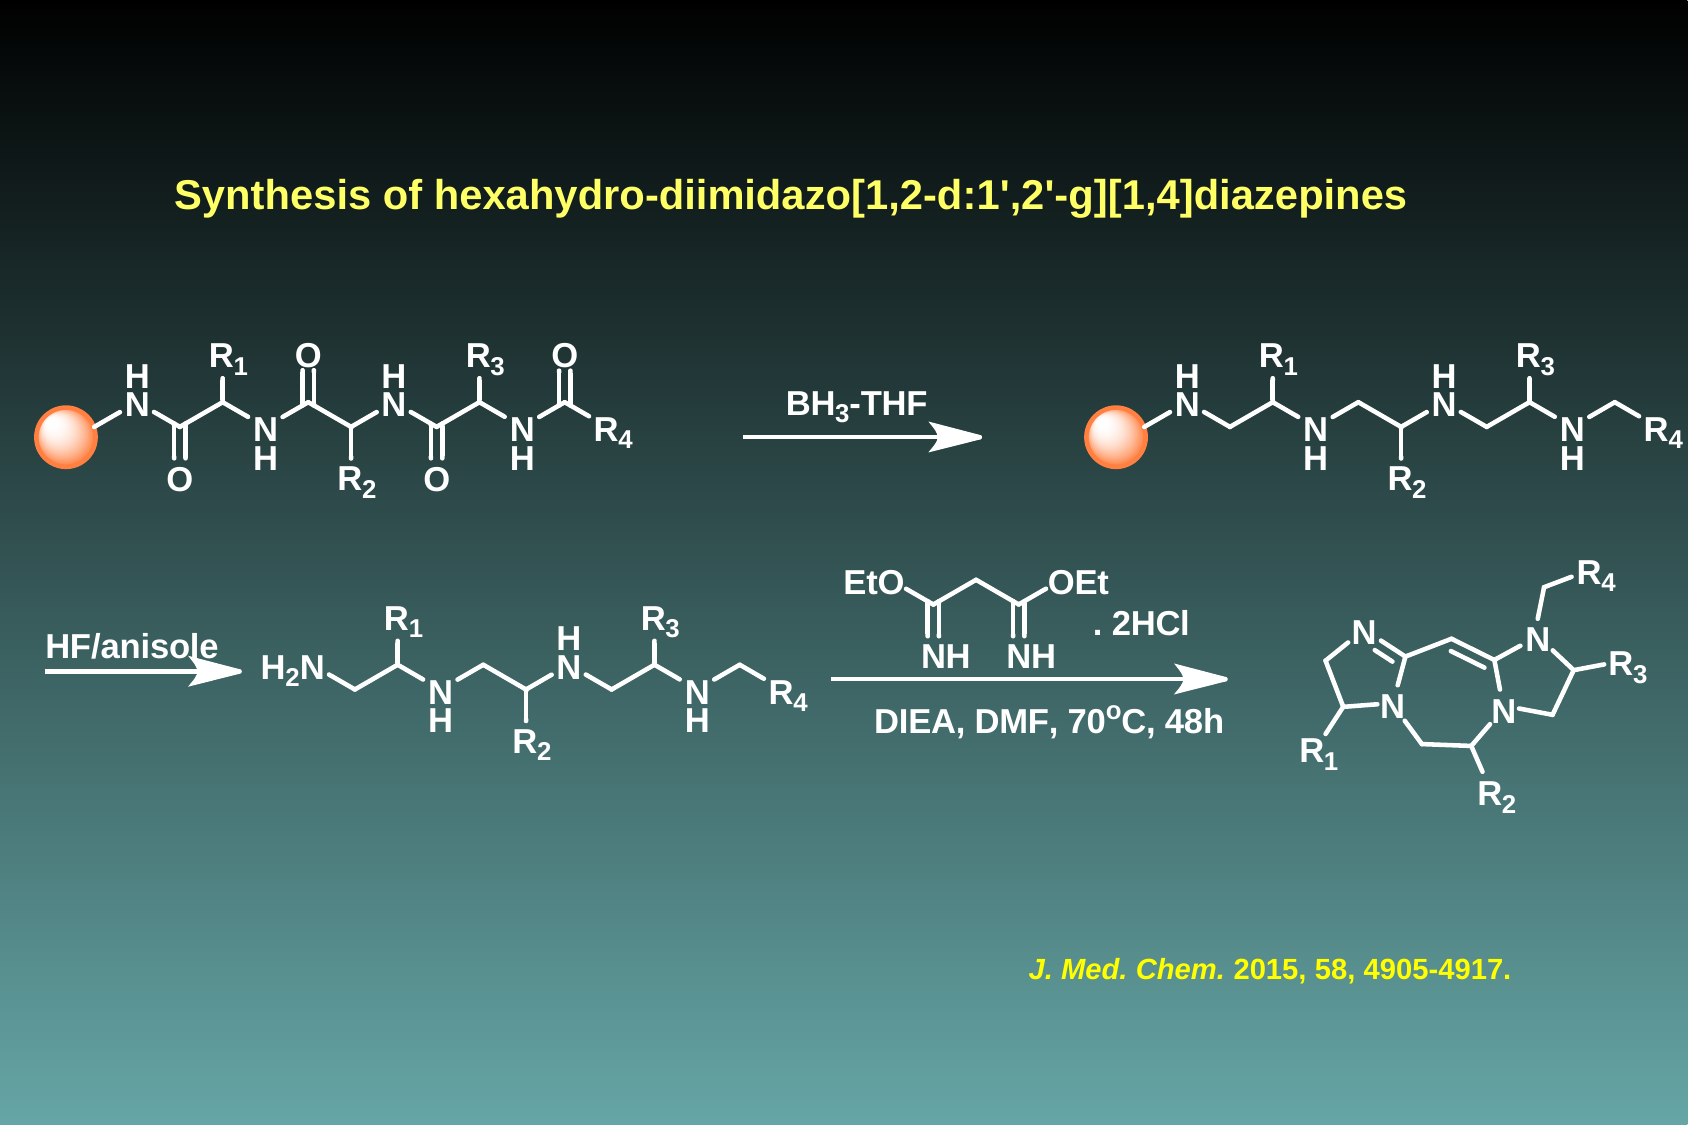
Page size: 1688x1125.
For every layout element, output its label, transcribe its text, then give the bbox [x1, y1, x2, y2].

text_box Synthesis of hexahydro-diimidazo[1,2-d:1',2'-g][1,4]diazepines [159, 160, 1532, 226]
text_box J. Med. Chem. 2015, 58, 4905-4917. [909, 942, 1632, 993]
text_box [26, 329, 1688, 816]
